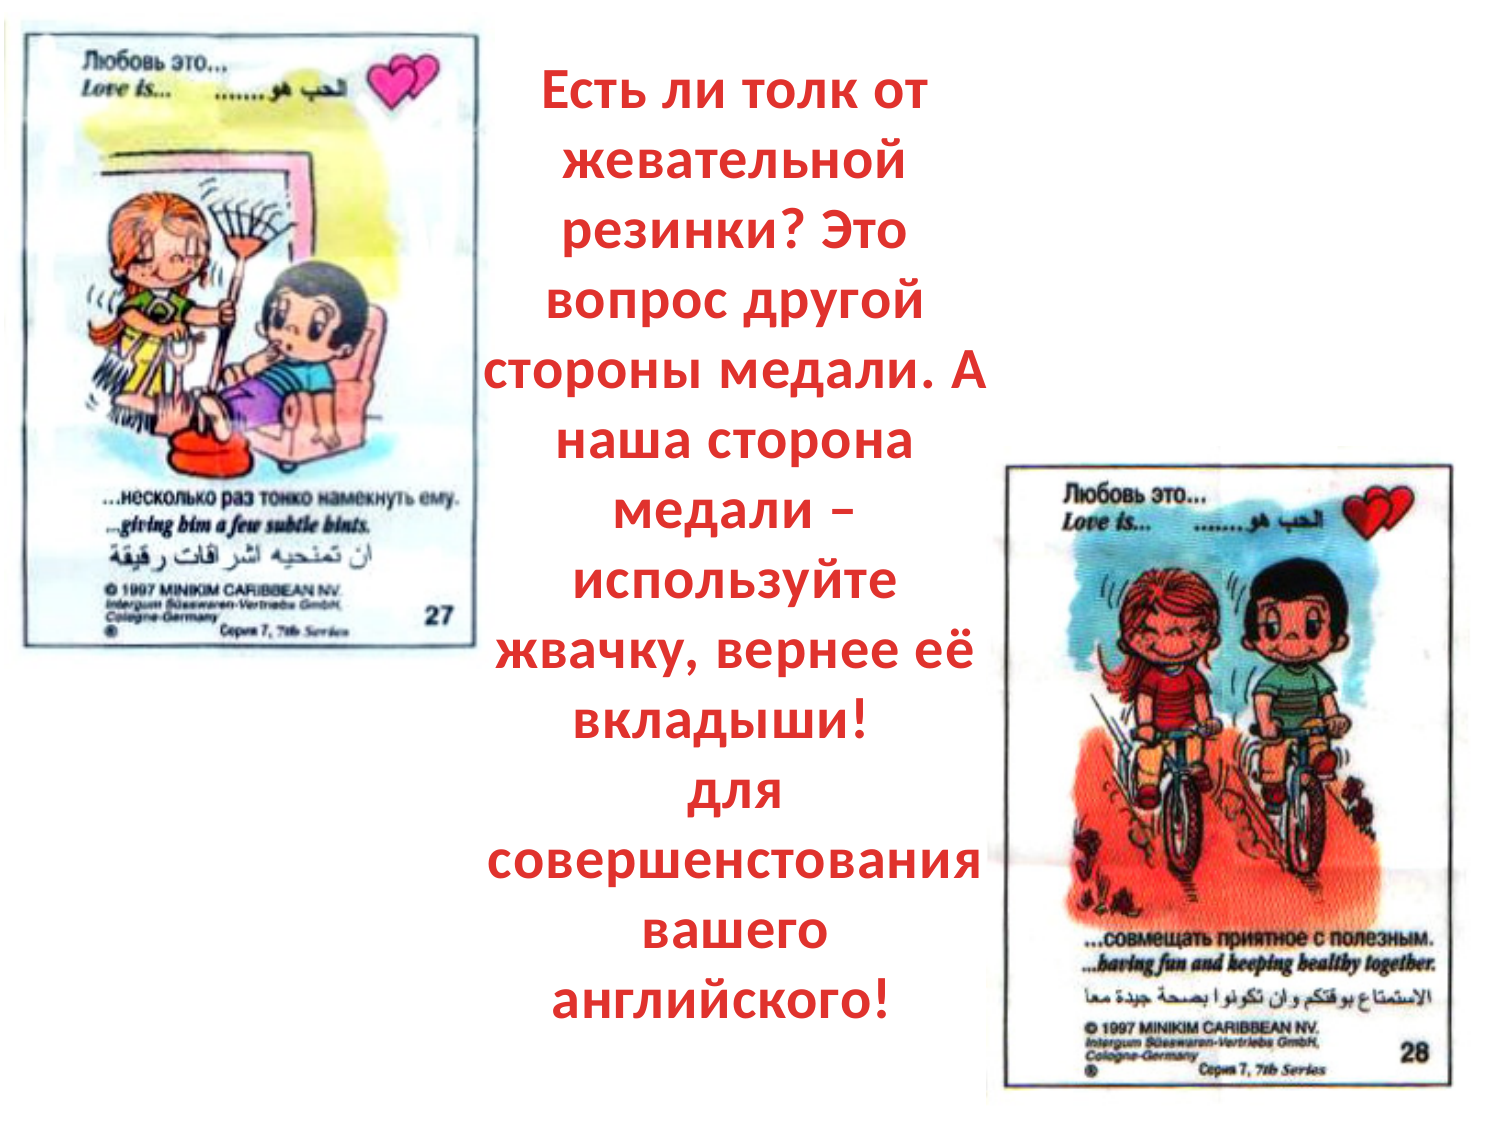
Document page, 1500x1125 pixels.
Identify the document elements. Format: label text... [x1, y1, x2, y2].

text_box Есть ли толк от жевательной резинки? Это вопрос другой стороны медали. А наша сторона медали – используйте жвачку, вернее её вкладыши! для совершенстования вашего английского! [464, 42, 1008, 1038]
picture [3, 12, 495, 670]
picture [985, 446, 1472, 1122]
